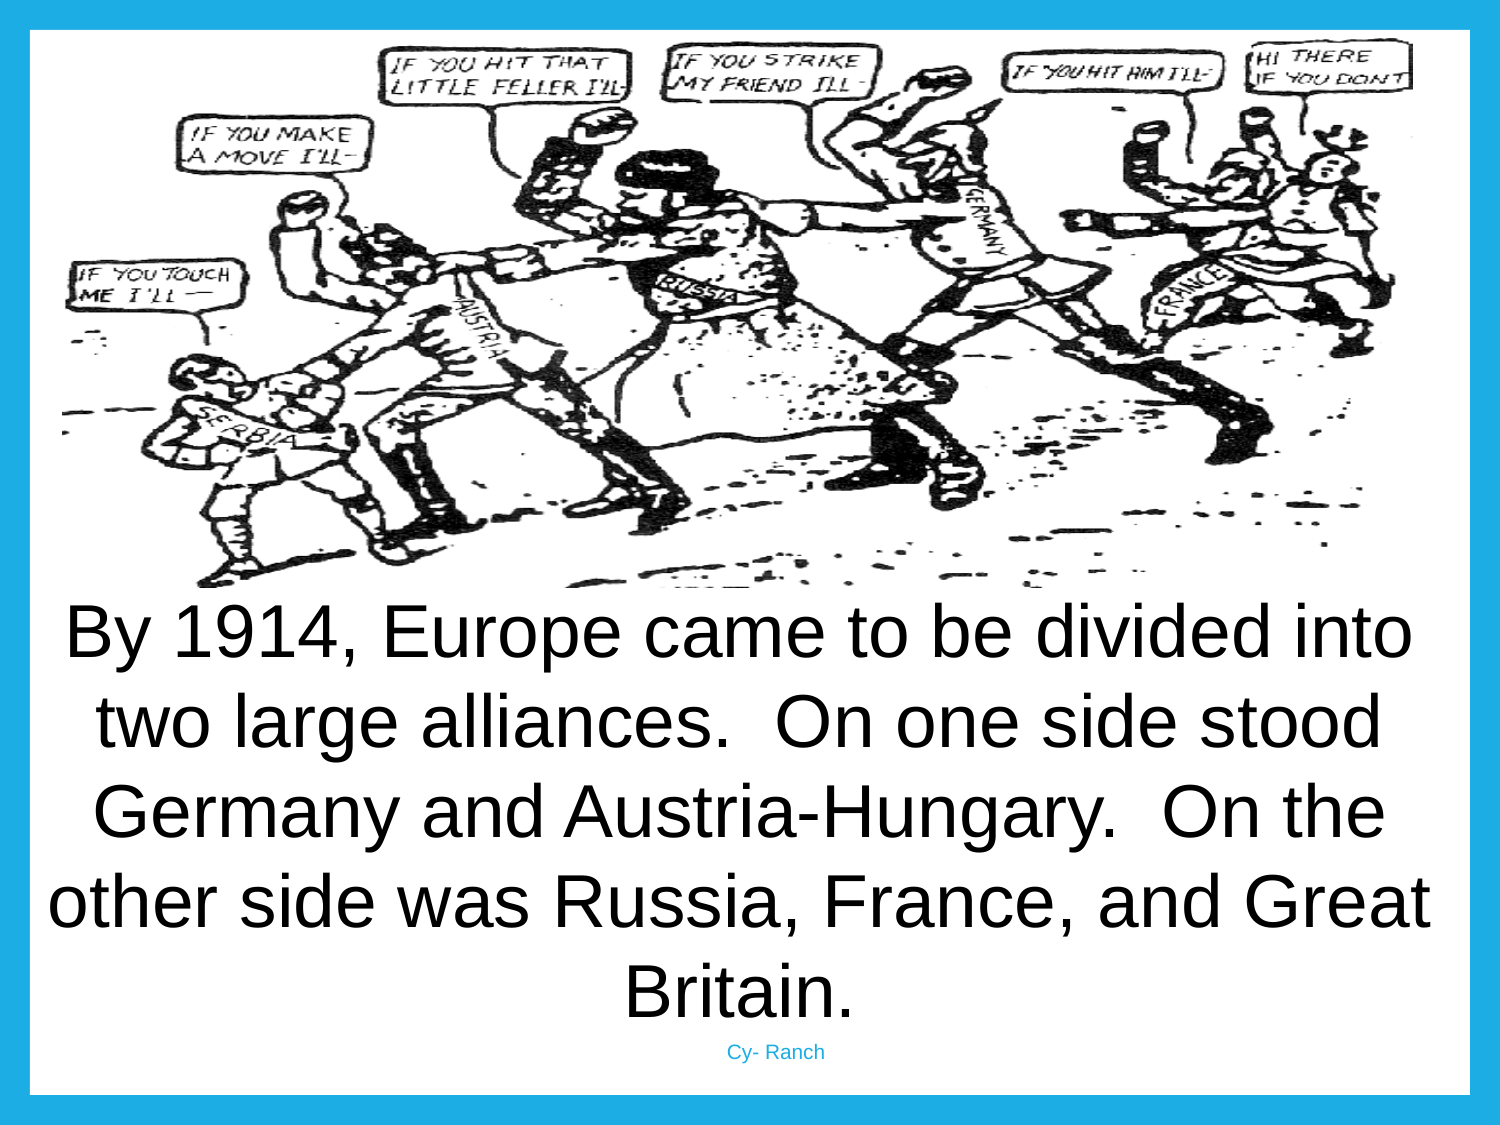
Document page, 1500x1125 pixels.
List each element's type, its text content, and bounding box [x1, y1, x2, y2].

footer Cy- Ranch [485, 1040, 1067, 1081]
text_box By 1914, Europe came to be divided into two large alliances. On one side stood Germany and Austria-Hungary. On the other side was Russia, France, and Great Britain. [33, 574, 1447, 1040]
picture [62, 37, 1413, 588]
